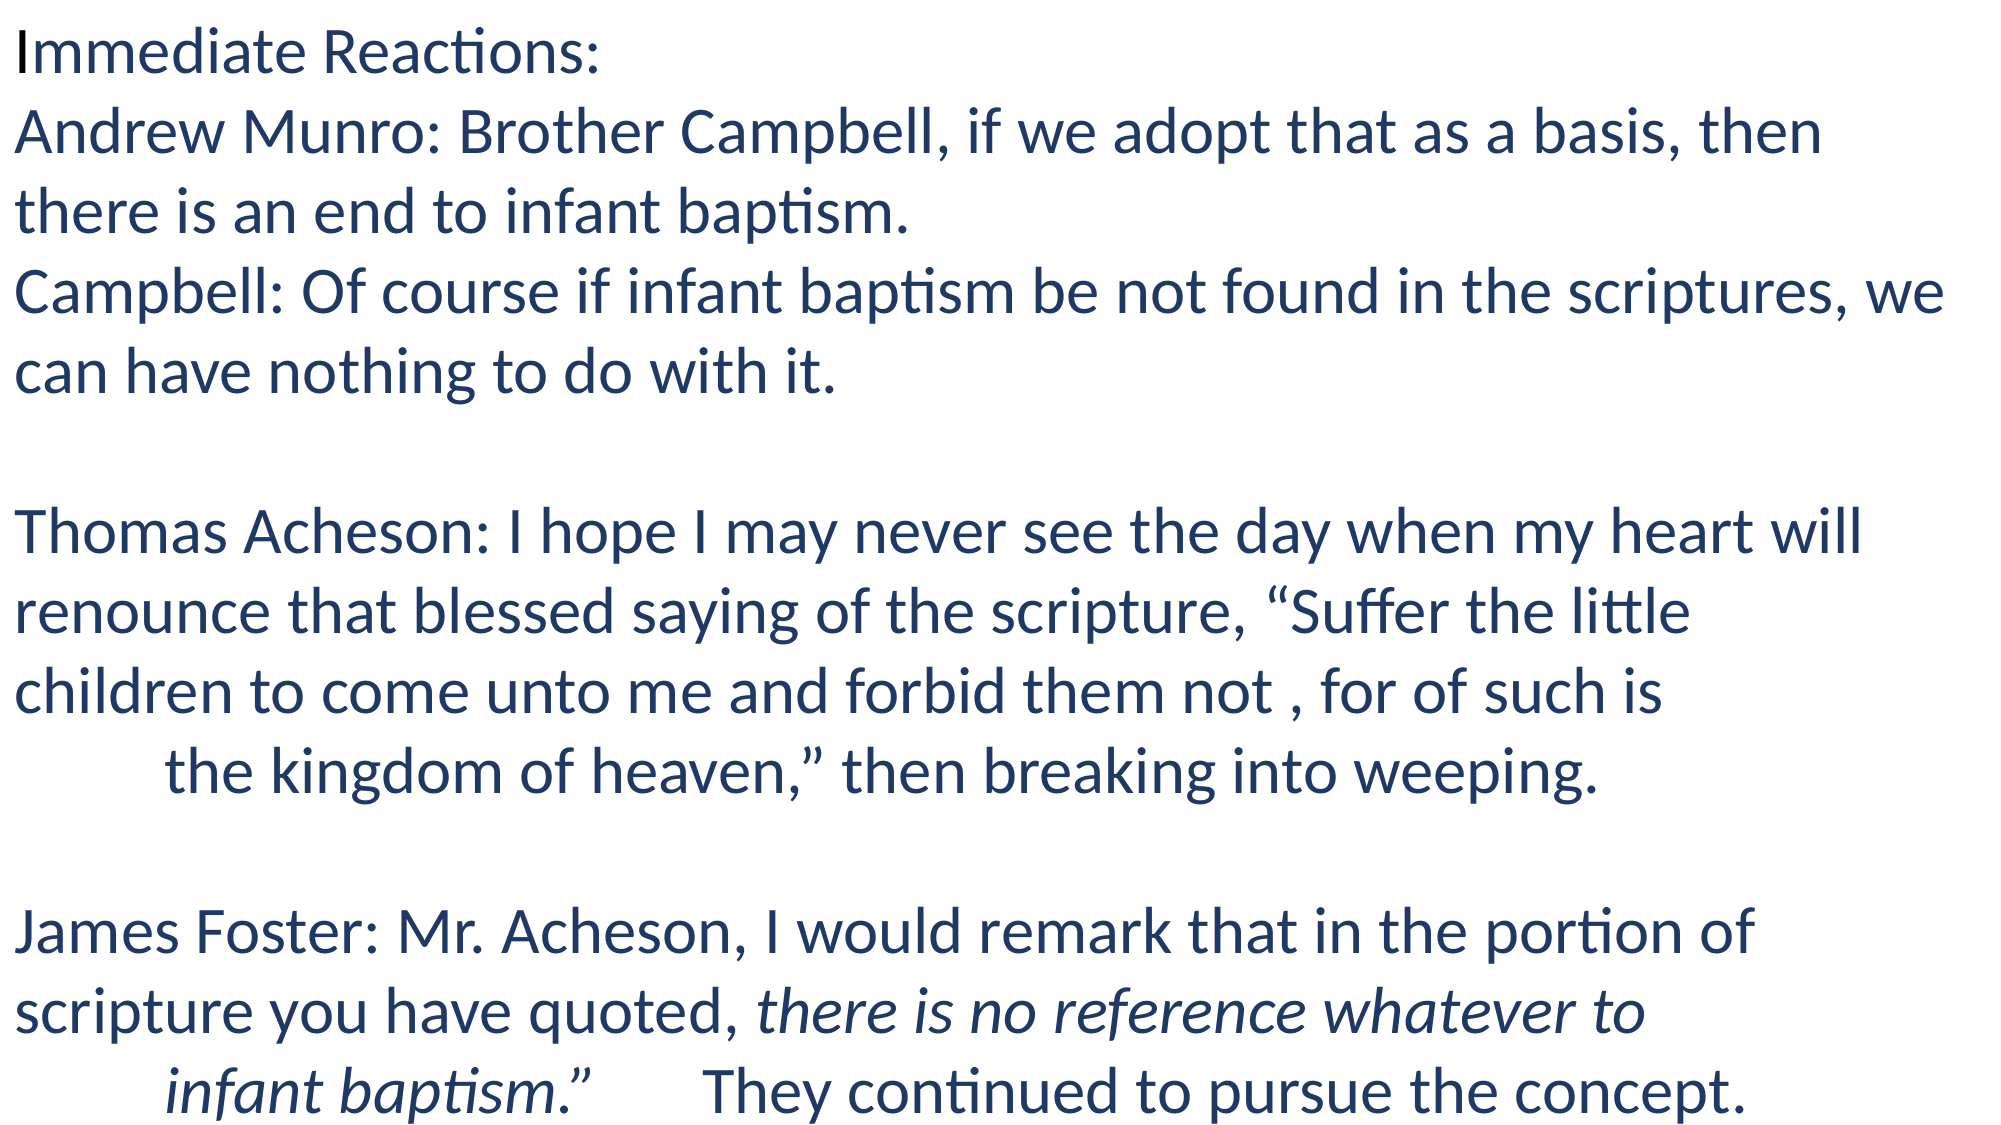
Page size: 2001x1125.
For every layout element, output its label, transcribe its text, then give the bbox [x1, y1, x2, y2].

text_box Immediate Reactions: Andrew Munro: Brother Campbell, if we adopt that as a basis, then there is an end to infant baptism. Campbell: Of course if infant baptism be not found in the scriptures, we can have nothing to do with it. Thomas Acheson: I hope I may never see the day when my heart will renounce that blessed saying of the scripture, “Suffer the little children to come unto me and forbid them not , for of such is the kingdom of heaven,” then breaking into weeping. James Foster: Mr. Acheson, I would remark that in the portion of scripture you have quoted, there is no reference whatever to infant baptism.” They continued to pursue the concept. [0, 0, 2000, 1125]
